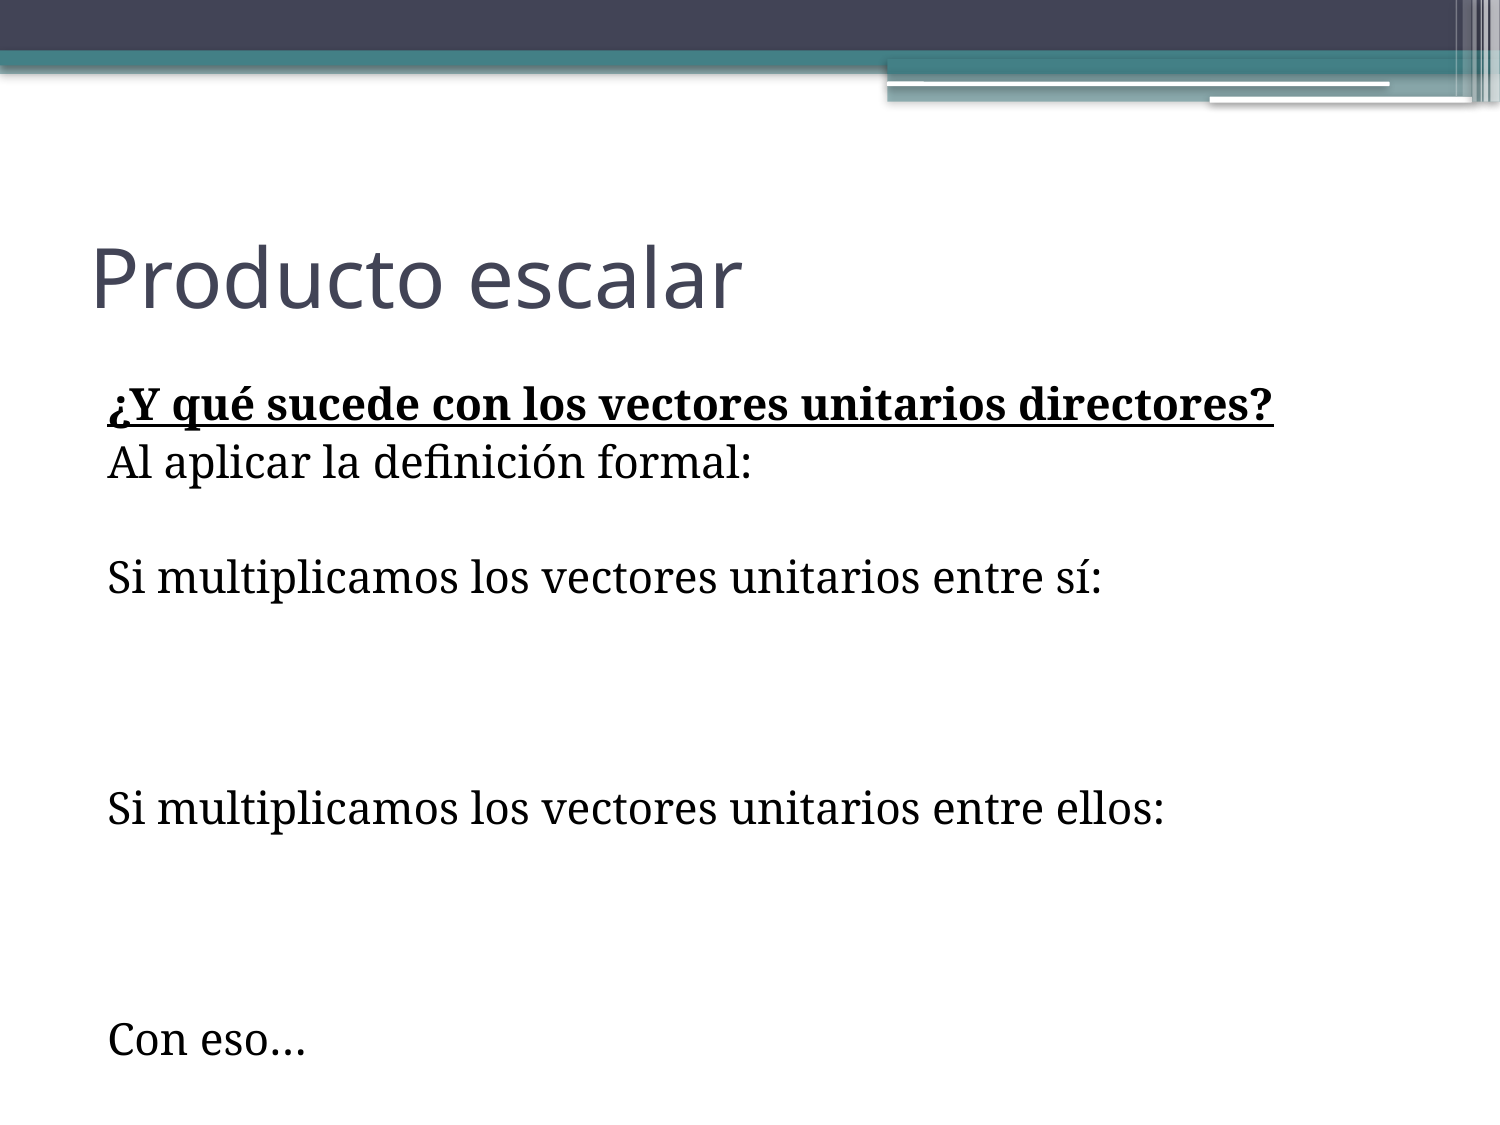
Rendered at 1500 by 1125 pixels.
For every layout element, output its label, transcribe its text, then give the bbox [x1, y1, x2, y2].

title Producto escalar [75, 187, 1425, 363]
